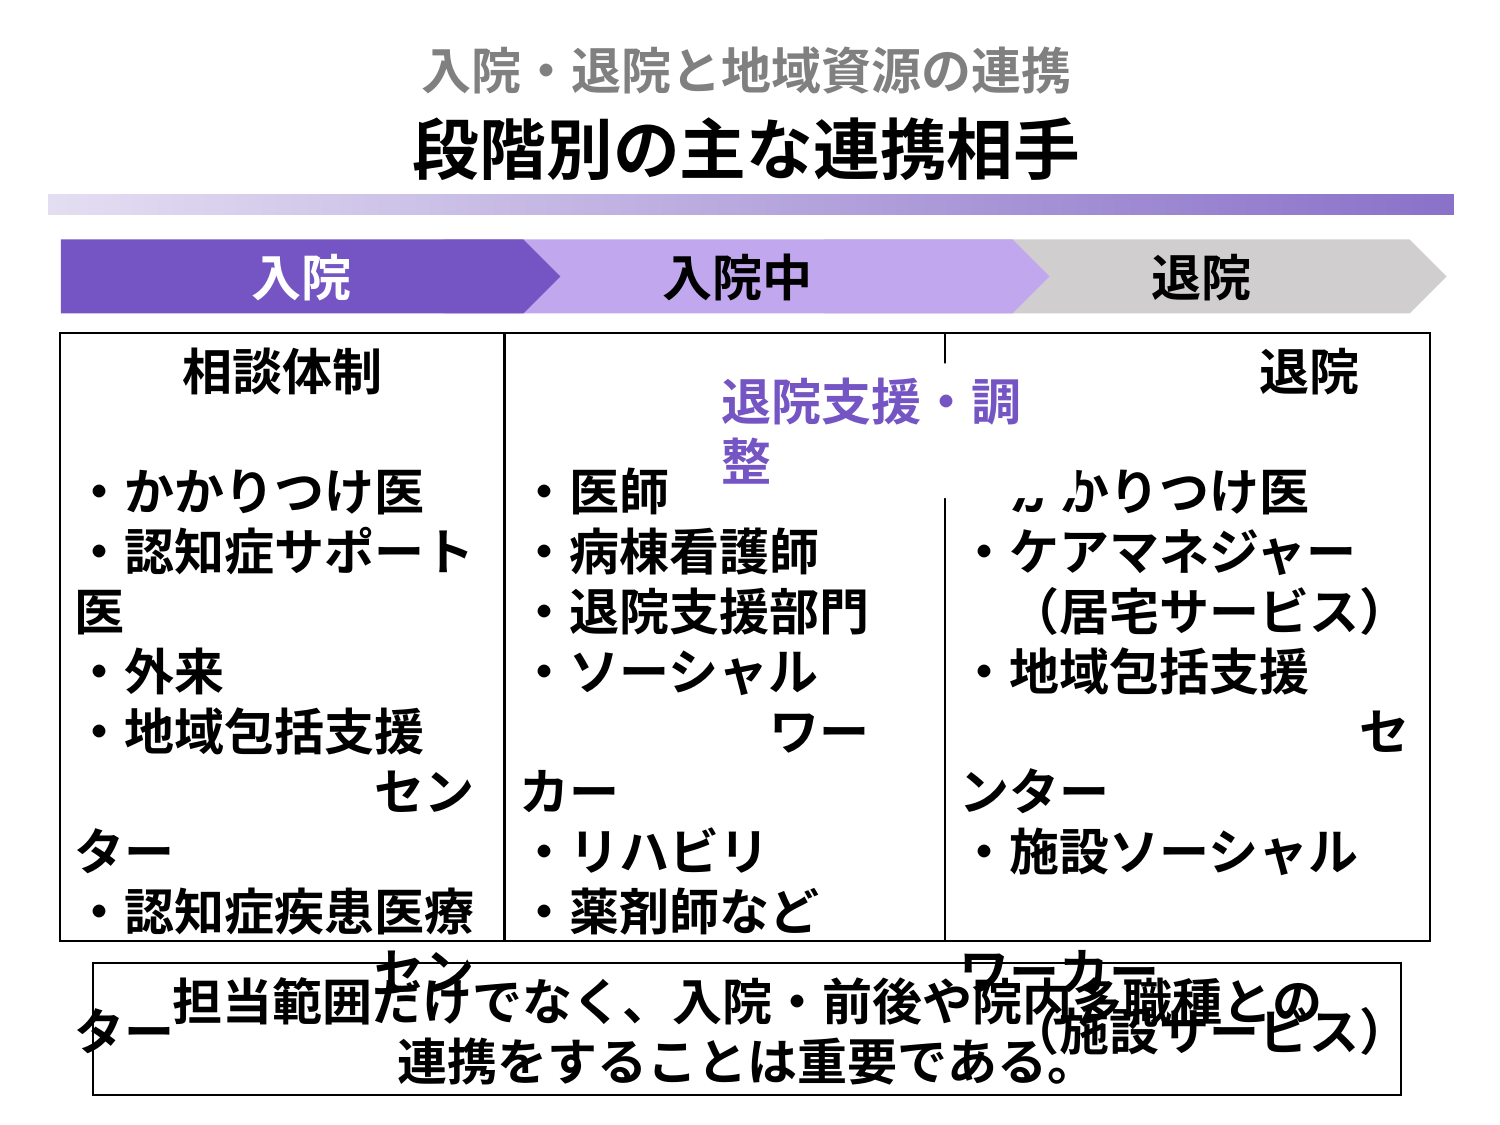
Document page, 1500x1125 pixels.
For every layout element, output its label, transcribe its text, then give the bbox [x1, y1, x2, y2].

text_box 退院 [1014, 238, 1449, 315]
text_box 入院中 [525, 238, 1051, 315]
text_box 入院 [59, 238, 562, 315]
text_box 担当範囲だけでなく、入院・前後や院内多職種との 連携をすることは重要である。 [92, 962, 1402, 1096]
text_box [48, 194, 1454, 215]
text_box 退院支援・調整 [706, 363, 1077, 499]
text_box 入院・退院と地域資源の連携 段階別の主な連携相手 [91, 29, 1402, 193]
text_box ・医師 ・病棟看護師 ・退院支援部門 ・ソーシャル ワーカー ・リハビリ ・薬剤師など [504, 332, 944, 942]
text_box 退院 ・かかりつけ医 ・ケアマネジャー （居宅サービス） ・地域包括支援 センター ・施設ソーシャル ワーカー （施設サービス） [944, 332, 1431, 942]
text_box 相談体制 ・かかりつけ医 ・認知症サポート医 ・外来 ・地域包括支援 センター ・認知症疾患医療 センター [59, 332, 504, 942]
